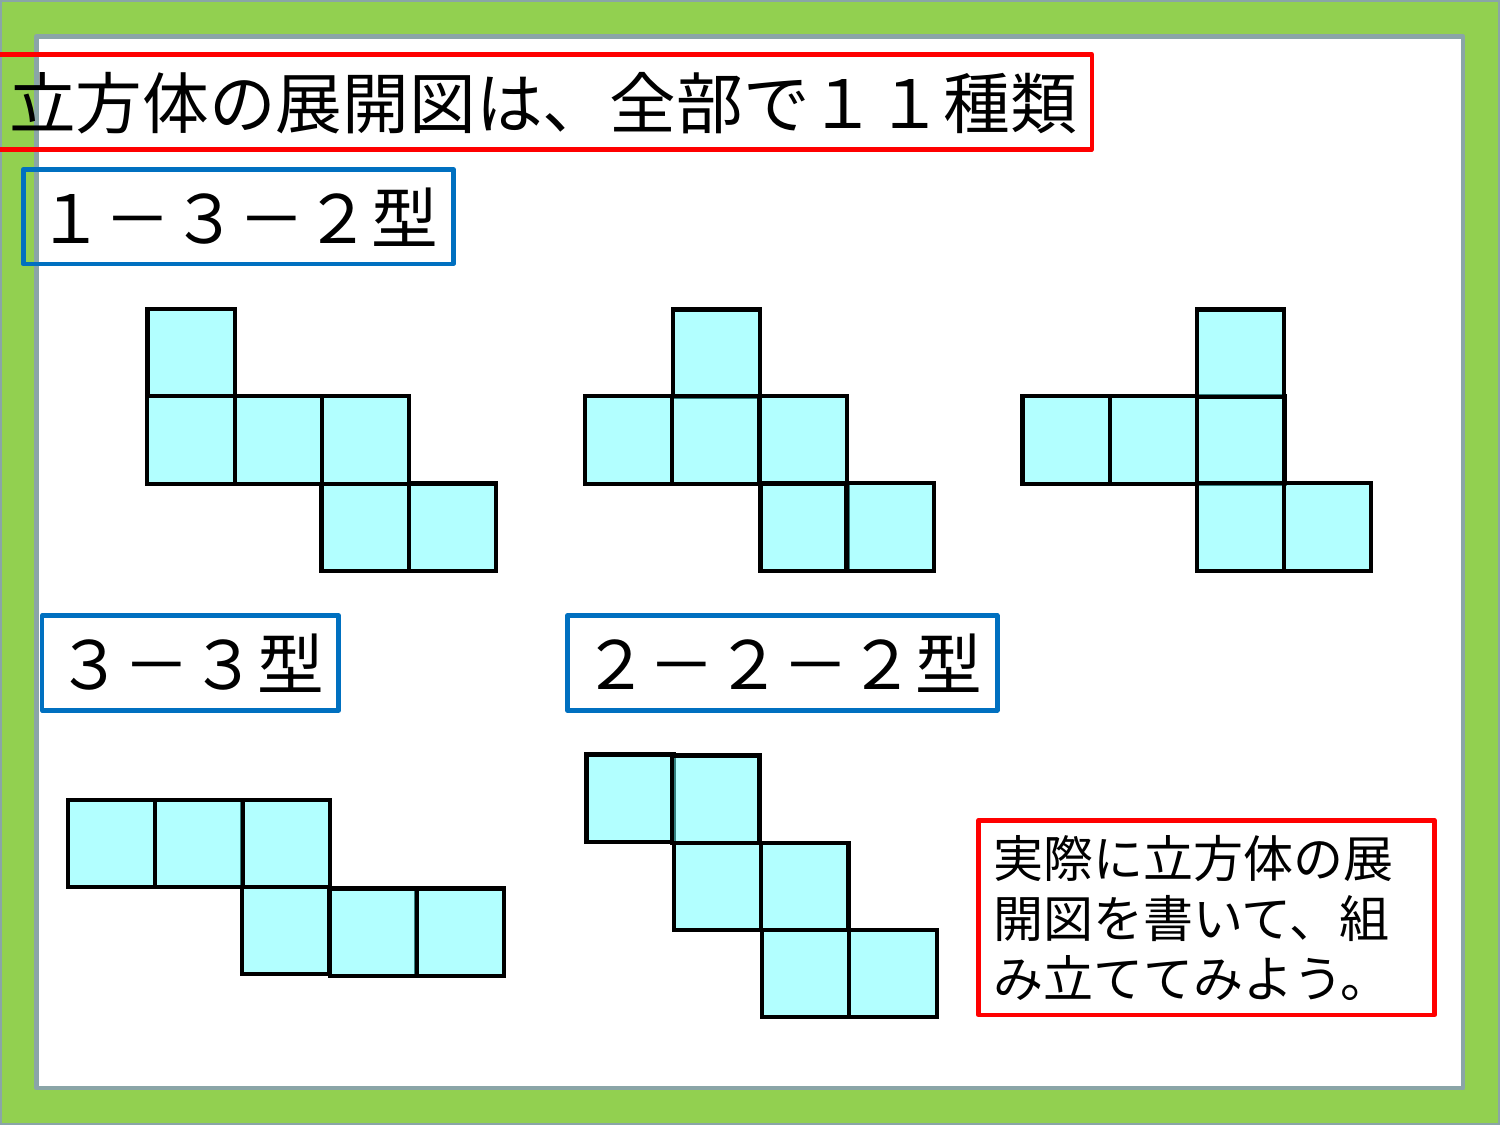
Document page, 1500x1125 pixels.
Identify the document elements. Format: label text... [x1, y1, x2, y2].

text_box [584, 309, 935, 572]
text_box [147, 308, 497, 572]
text_box ３－３型 [42, 615, 339, 711]
text_box １－３－２型 [23, 169, 454, 264]
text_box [586, 754, 937, 1018]
text_box ２－２－２型 [567, 615, 998, 711]
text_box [67, 799, 505, 977]
text_box 立方体の展開図は、全部で１１種類 [0, 54, 1092, 150]
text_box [1022, 309, 1372, 571]
text_box 実際に立方体の展開図を書いて、組み立ててみよう。 [978, 820, 1435, 1015]
